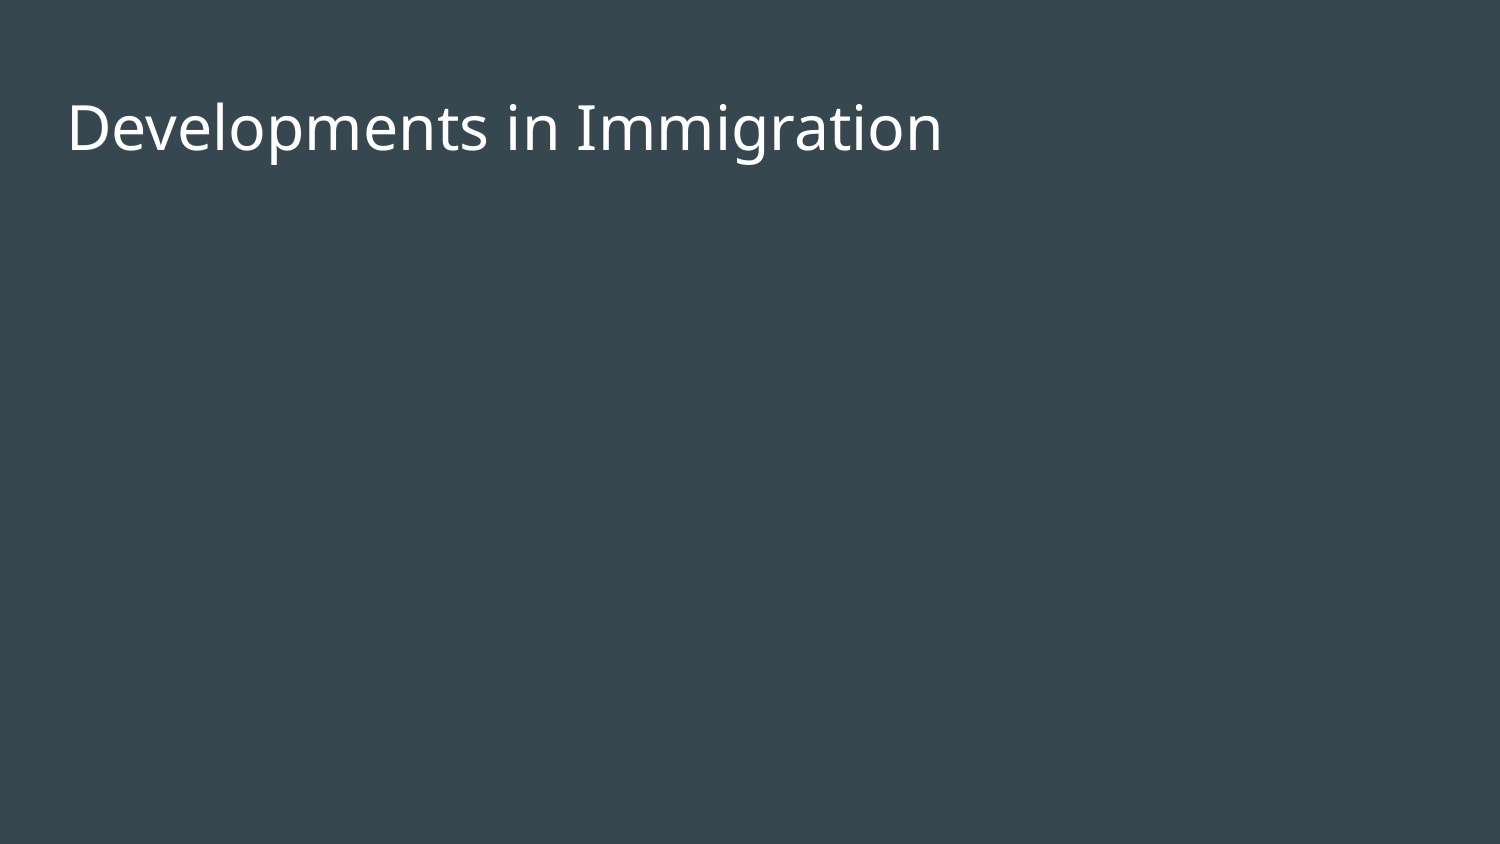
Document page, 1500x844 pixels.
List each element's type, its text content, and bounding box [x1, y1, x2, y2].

title Developments in Immigration [51, 72, 1449, 167]
